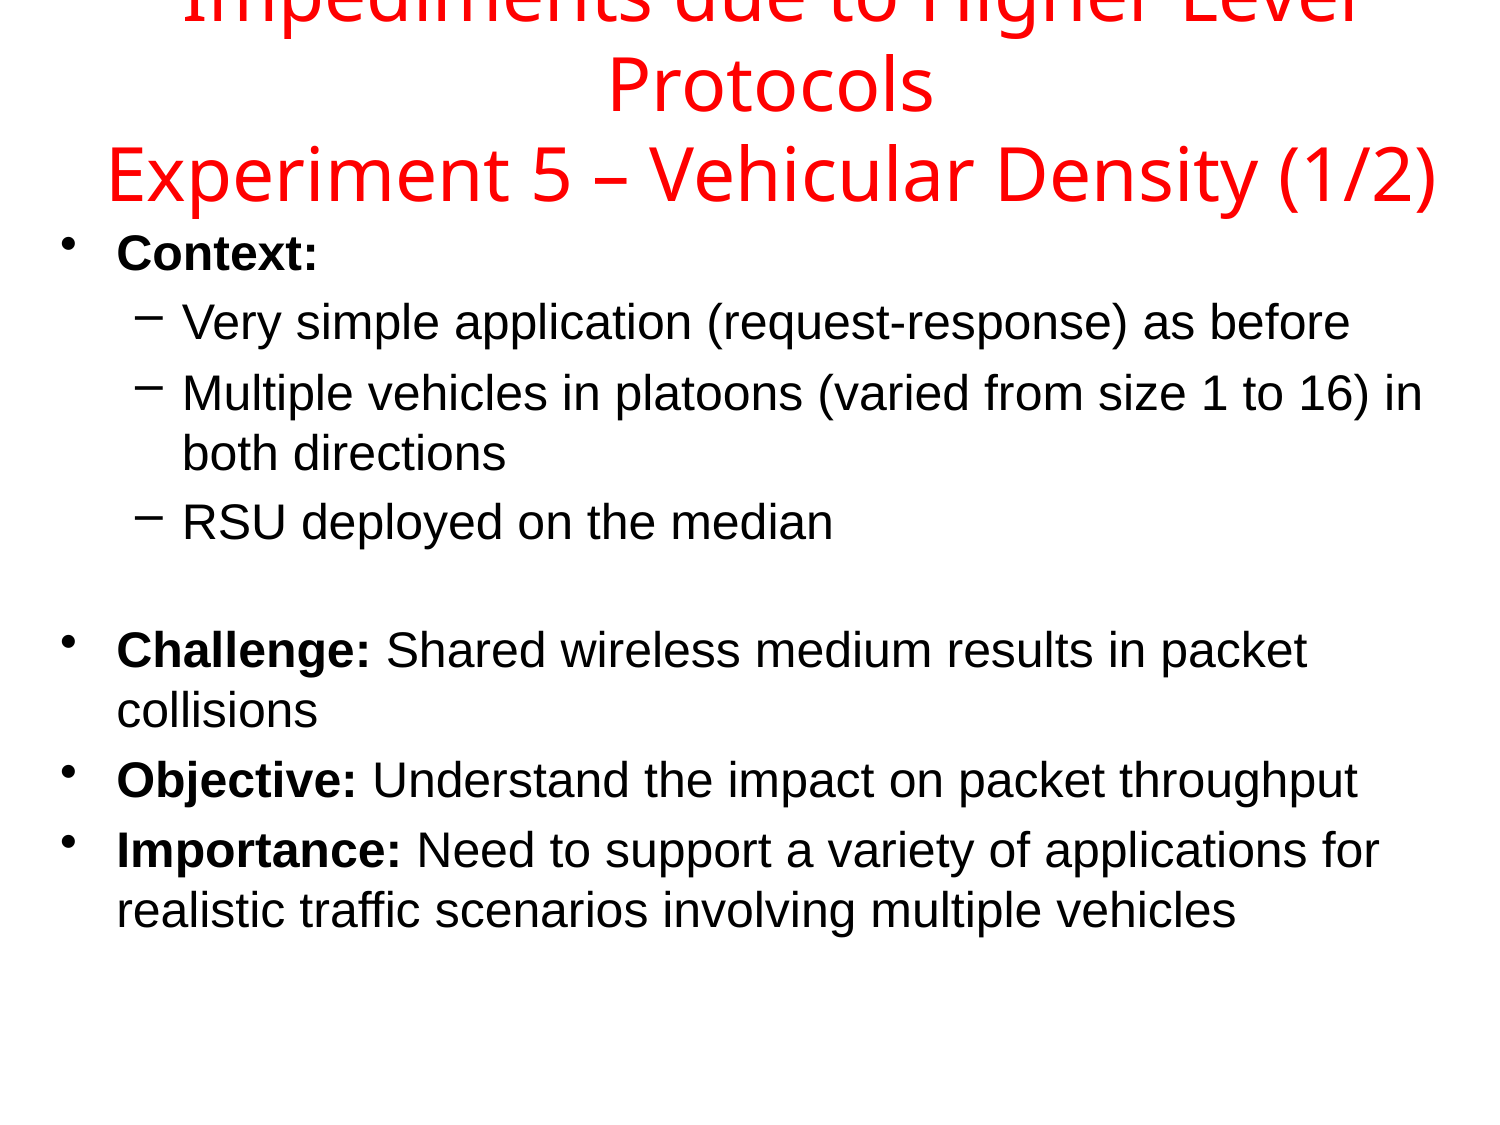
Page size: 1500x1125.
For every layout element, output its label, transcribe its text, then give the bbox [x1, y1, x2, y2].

text_box Challenge: Shared wireless medium results in packet collisions Objective: Understand the impact on packet throughput Importance: Need to support a variety of applications for realistic traffic scenarios involving multiple vehicles [44, 609, 1438, 863]
list Context: Very simple application (request-response) as before Multiple vehicles in platoons (varied from size 1 to 16) in both directions RSU deployed on the median [44, 212, 1458, 601]
title Impediments due to Higher Level Protocols Experiment 5 – Vehicular Density (1/2) [84, 12, 1458, 151]
